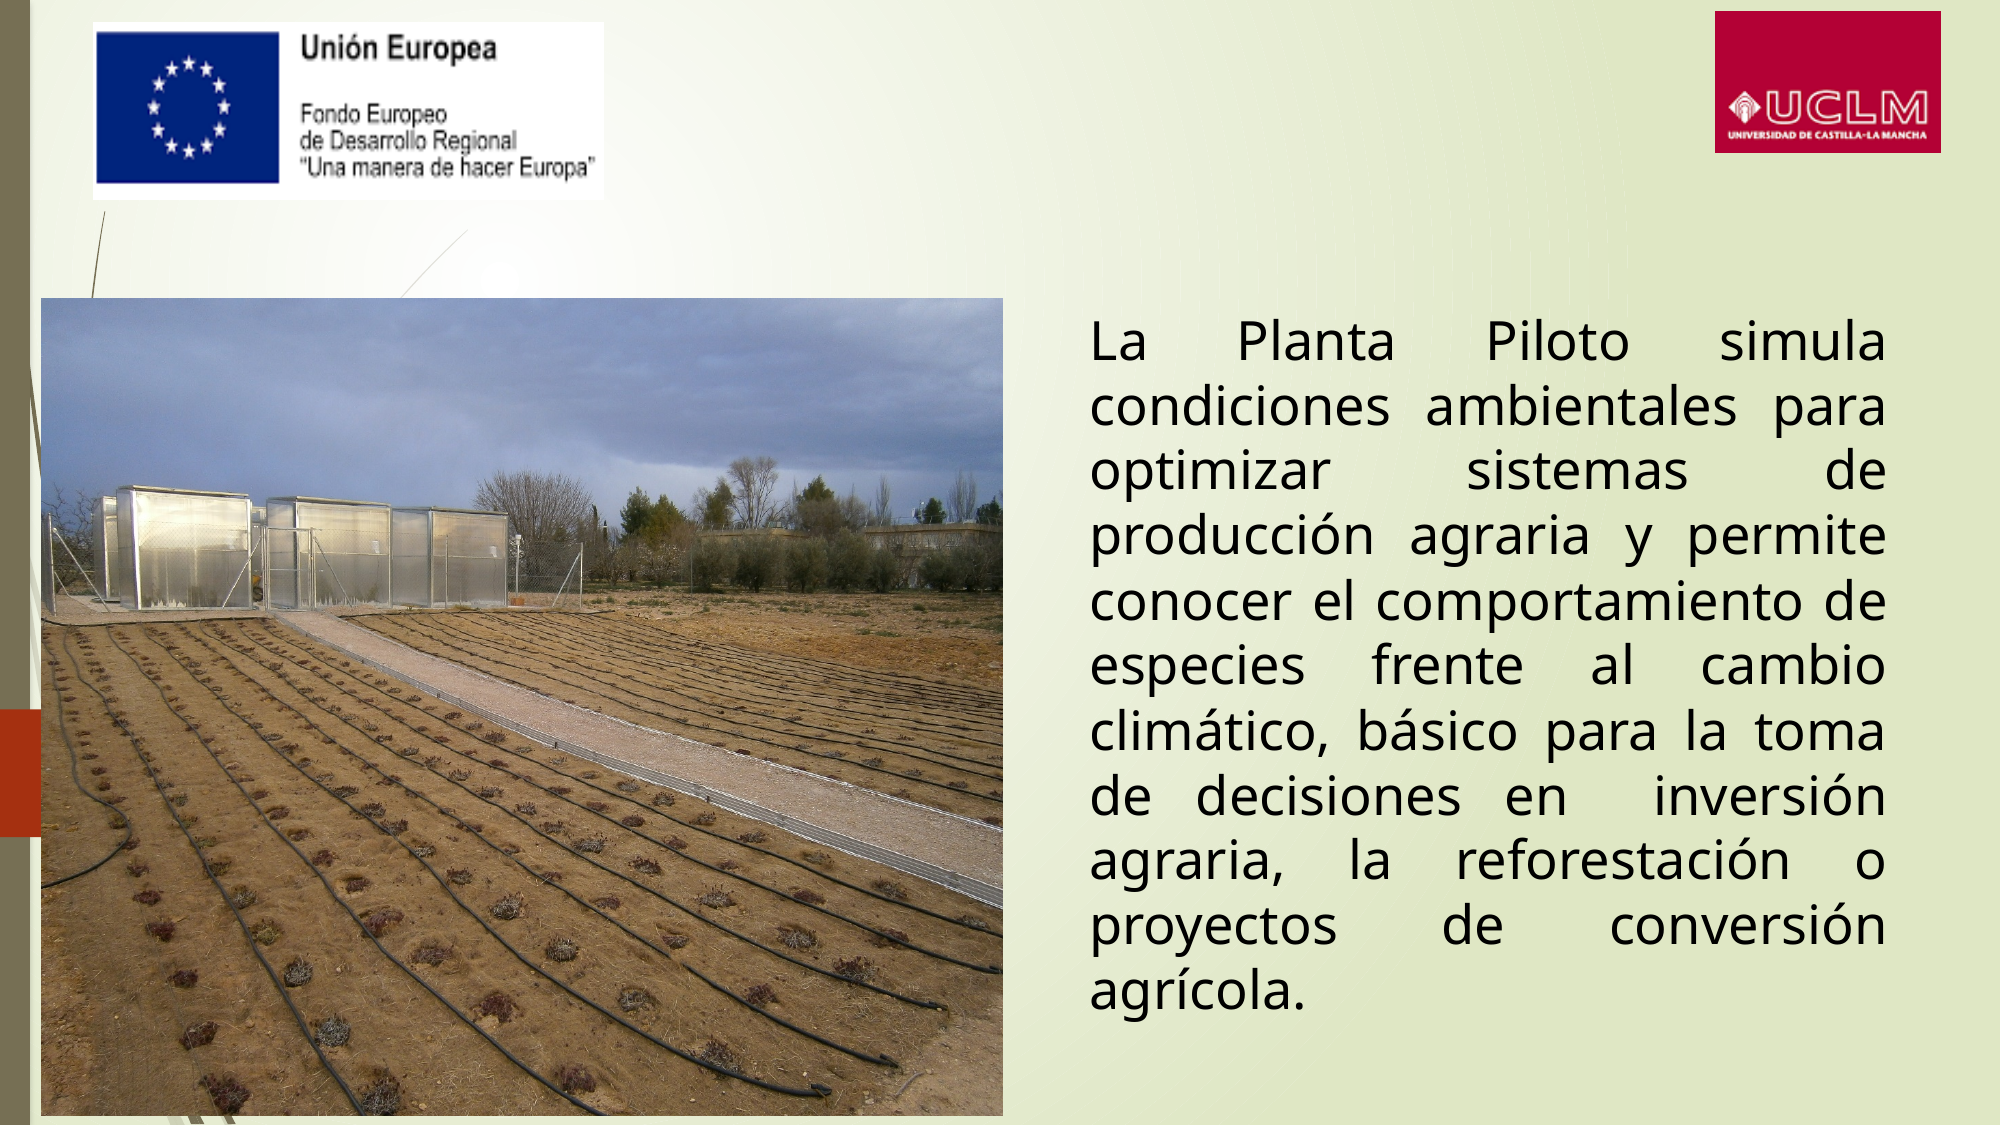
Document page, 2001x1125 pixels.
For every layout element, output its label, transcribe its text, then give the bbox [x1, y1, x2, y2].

picture [1714, 11, 1941, 153]
title FEDER 2007/2013 UNIVERSIDAD DE CASTILLA-LA MANCHA PLANTA PILOTO ECOTROM FORESTAL MEDITERRÁNEO [0, 89, 1976, 356]
subtitle [999, 307, 1850, 1125]
text_box La Planta Piloto simula condiciones ambientales para optimizar sistemas de producción agraria y permite conocer el comportamiento de especies frente al cambio climático, básico para la toma de decisiones en inversión agraria, la reforestación o proyectos de conversión agrícola. [1074, 298, 1904, 1028]
picture [93, 22, 604, 201]
picture [41, 298, 1003, 1117]
